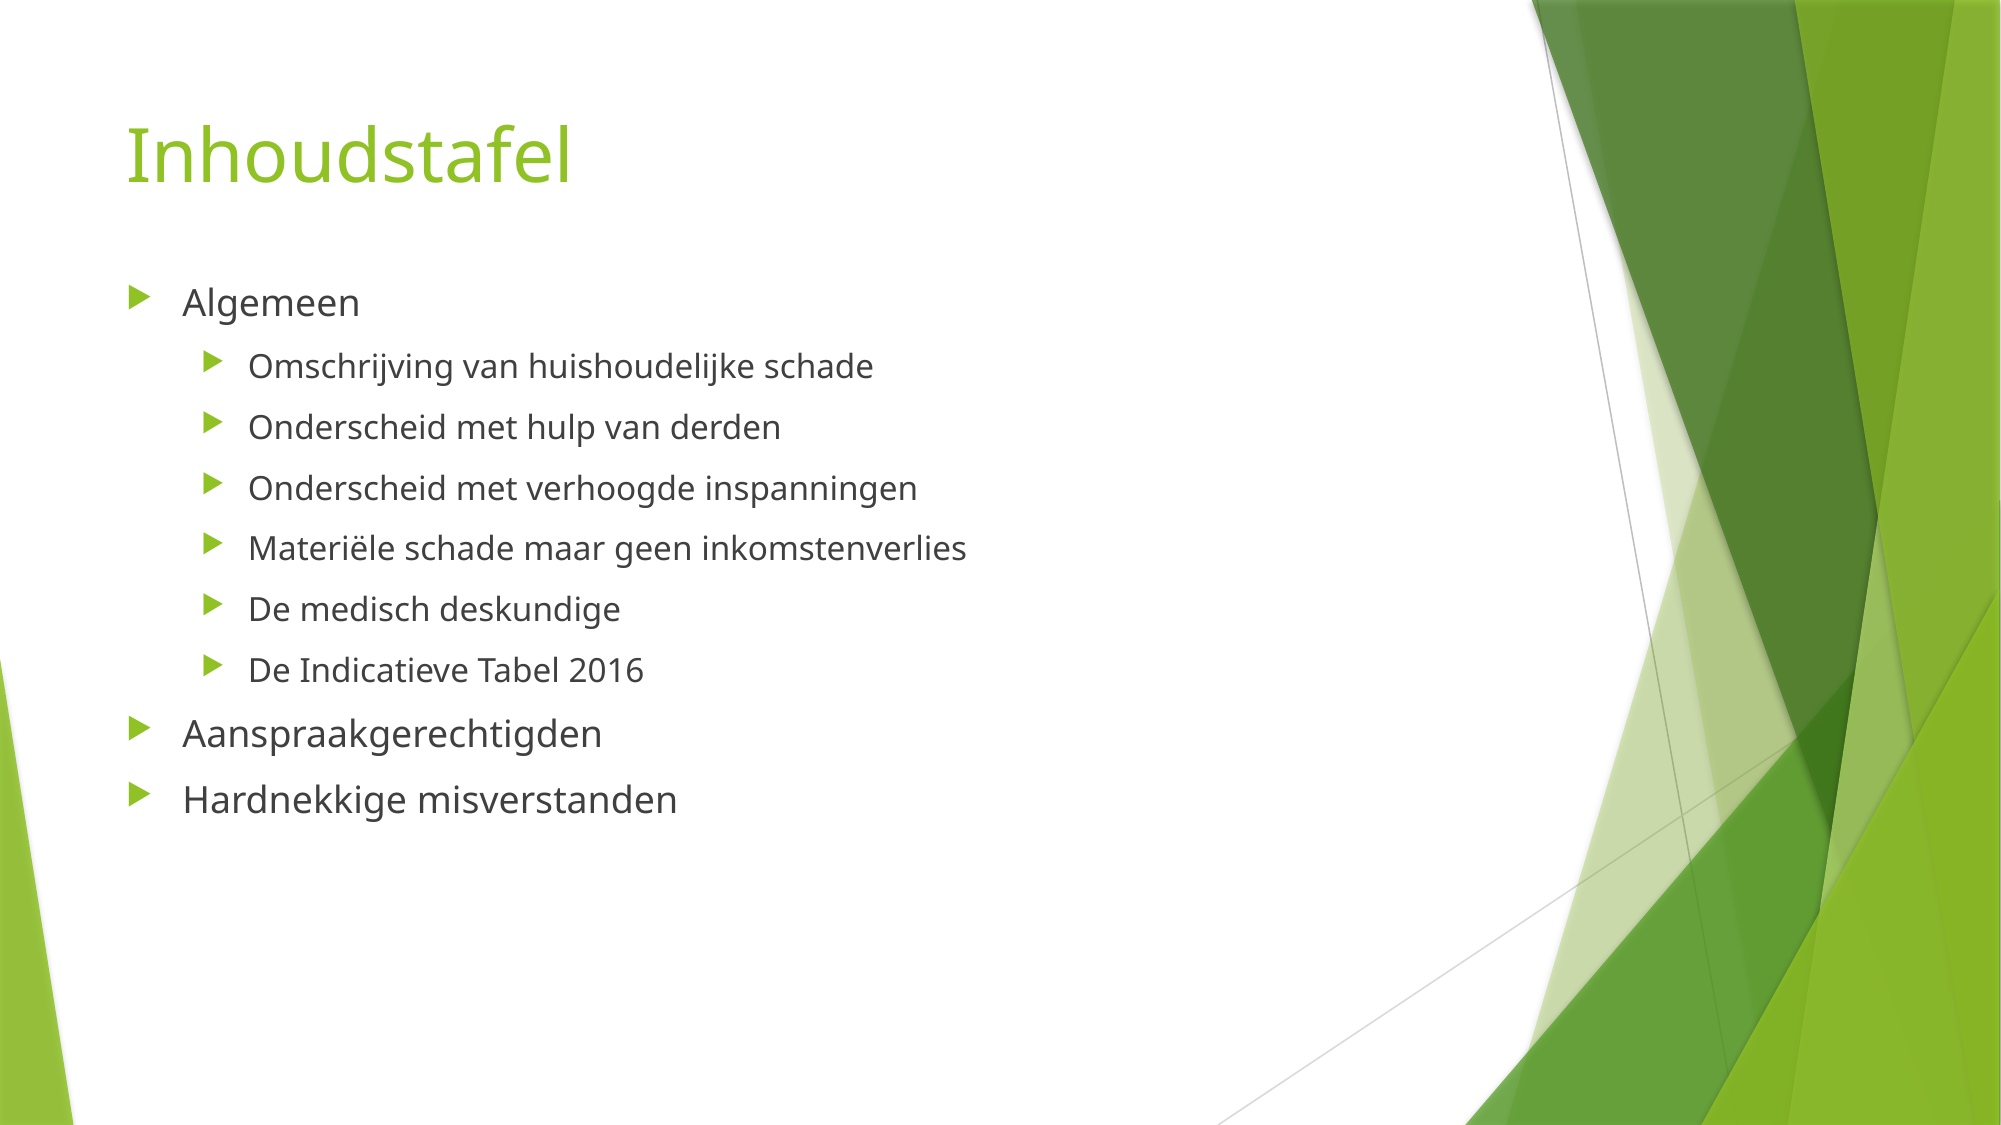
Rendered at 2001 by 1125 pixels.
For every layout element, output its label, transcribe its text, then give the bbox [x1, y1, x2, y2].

list Algemeen Omschrijving van huishoudelijke schade Onderscheid met hulp van derden Onderscheid met verhoogde inspanningen Materiële schade maar geen inkomstenverlies De medisch deskundige De Indicatieve Tabel 2016 Aanspraakgerechtigden Hardnekkige misverstanden [111, 271, 1522, 992]
title Inhoudstafel [111, 99, 1522, 271]
